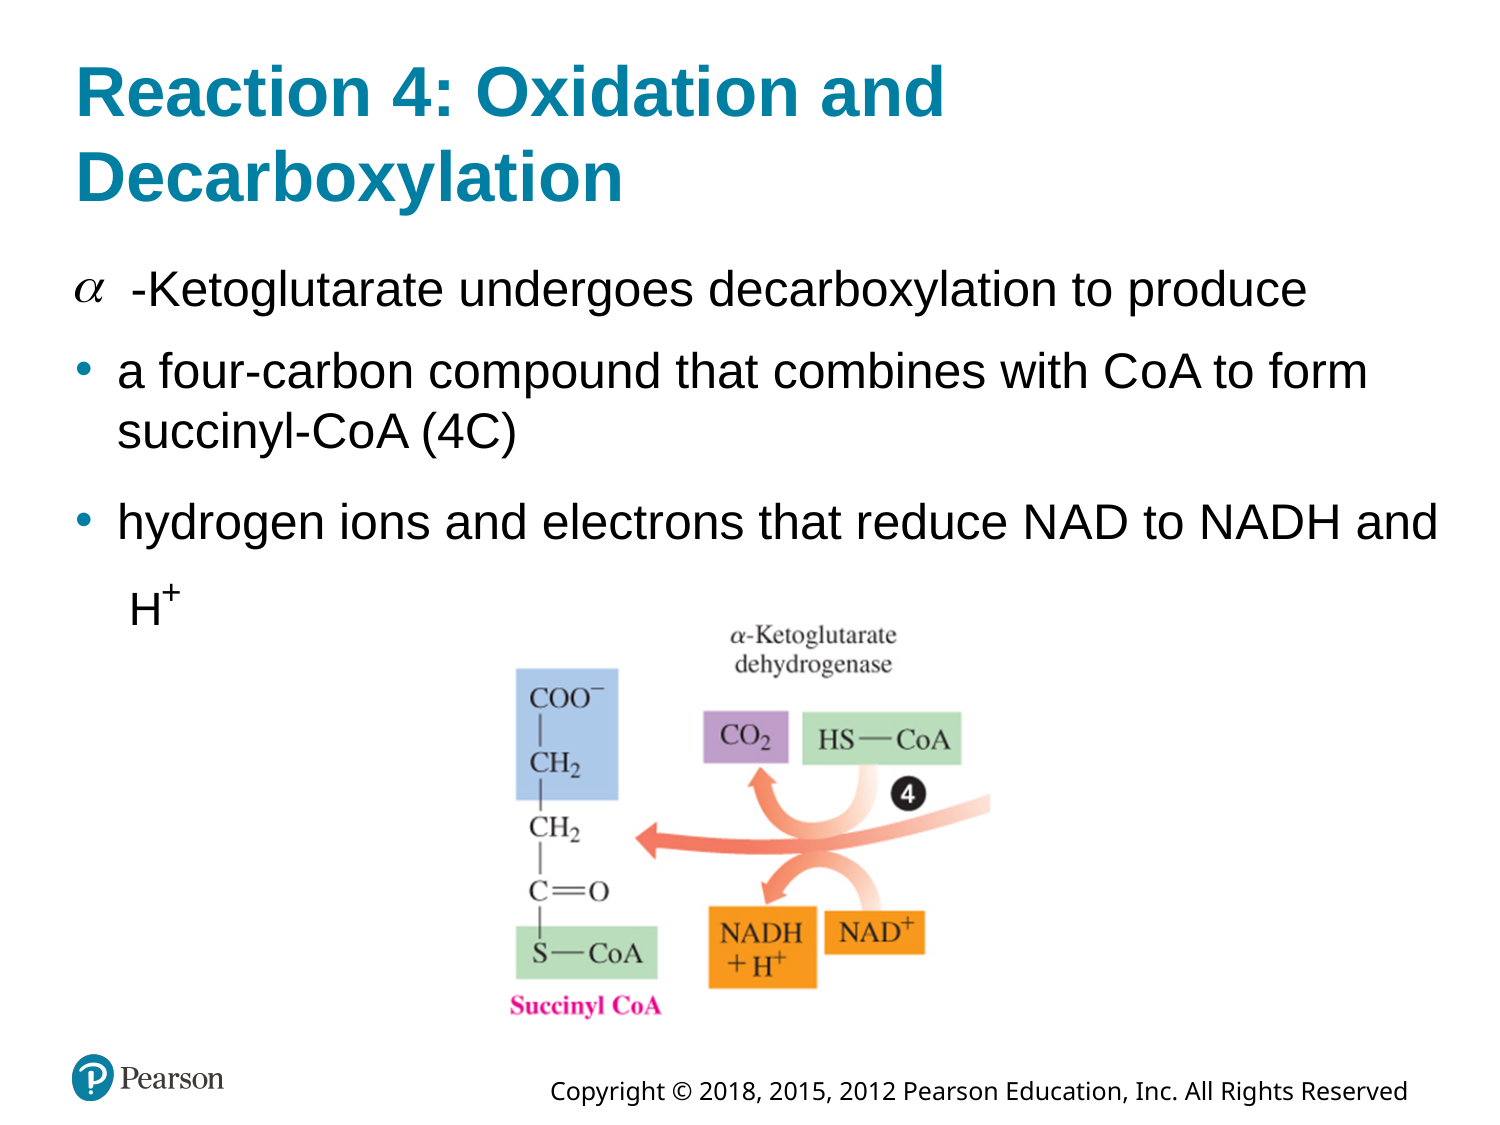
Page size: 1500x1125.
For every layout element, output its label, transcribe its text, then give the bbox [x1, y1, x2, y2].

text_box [127, 571, 187, 631]
list -Ketoglutarate undergoes decarboxylation to produce [130, 256, 1338, 327]
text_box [70, 271, 114, 310]
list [508, 622, 994, 1023]
title Reaction 4: Oxidation and Decarboxylation [75, 35, 1425, 216]
list a four-carbon compound that combines with C o A to form succinyl-C o A (4C) hydrogen ions and electrons that reduce N A D to N A D H and [75, 338, 1471, 559]
picture [72, 1054, 88, 1070]
picture [72, 1087, 83, 1101]
picture [98, 1054, 224, 1101]
picture [80, 1063, 106, 1088]
